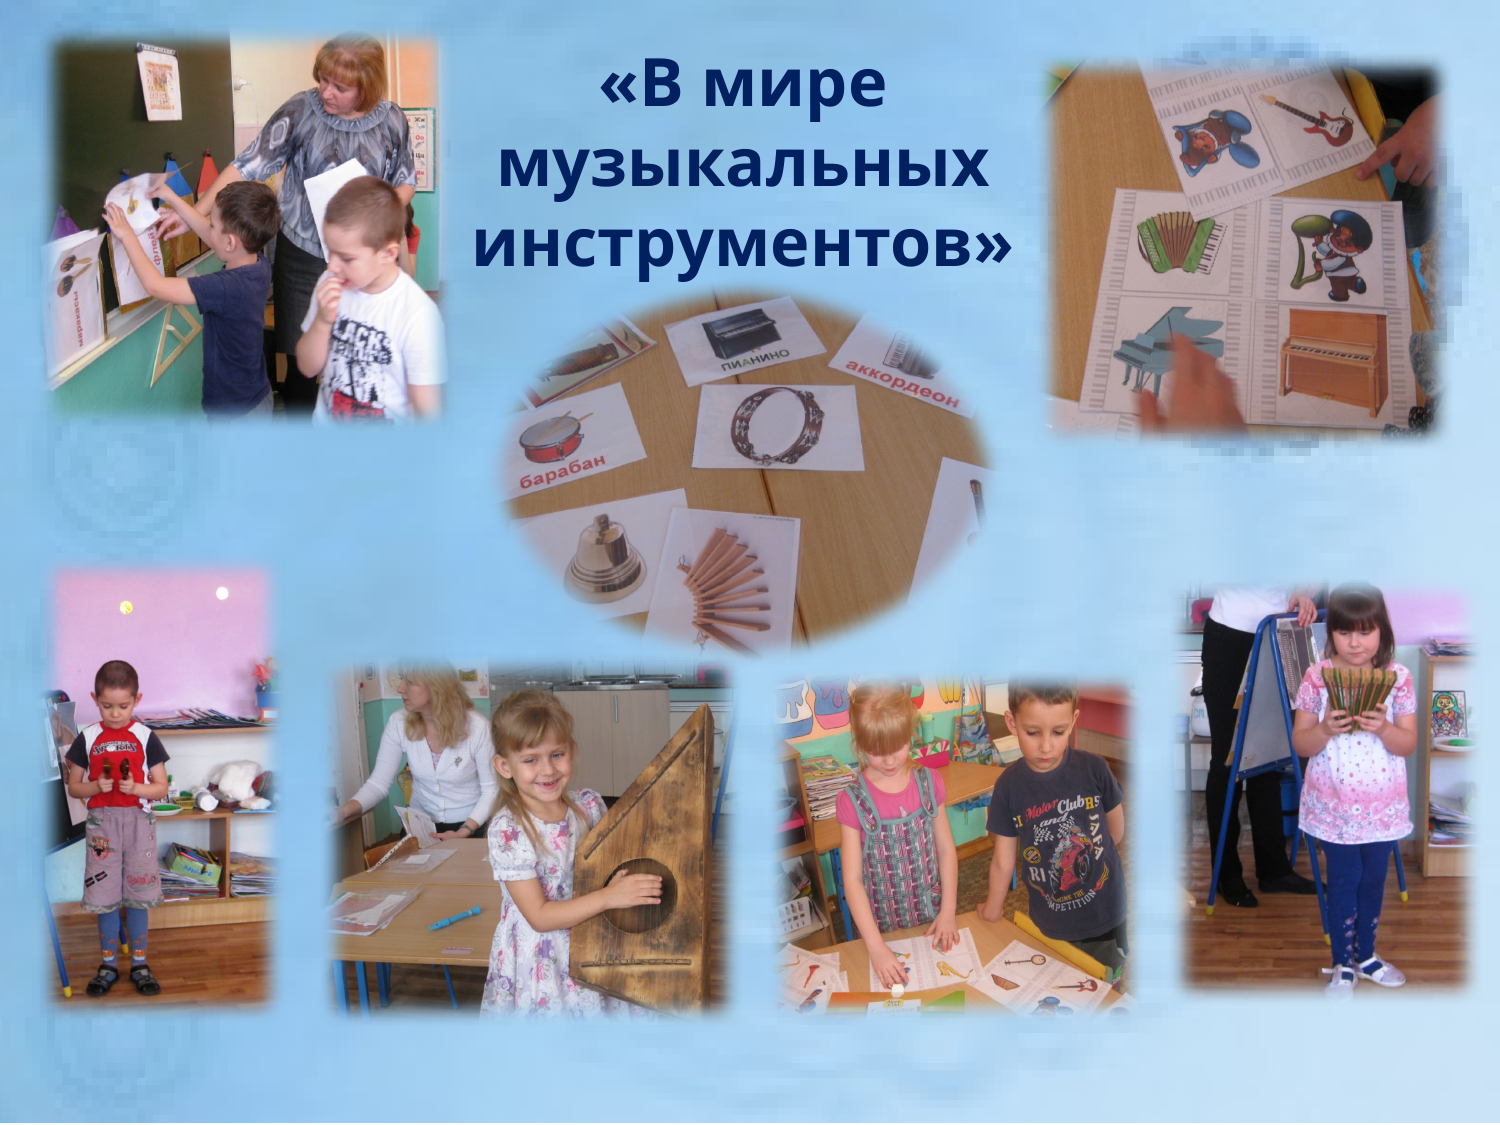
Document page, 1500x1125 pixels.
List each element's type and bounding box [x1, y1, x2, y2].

picture [35, 550, 287, 1024]
list [0, 0, 1500, 1123]
picture [318, 274, 1146, 1028]
picture [35, 22, 456, 433]
picture [1033, 50, 1455, 451]
picture [1165, 573, 1484, 1007]
